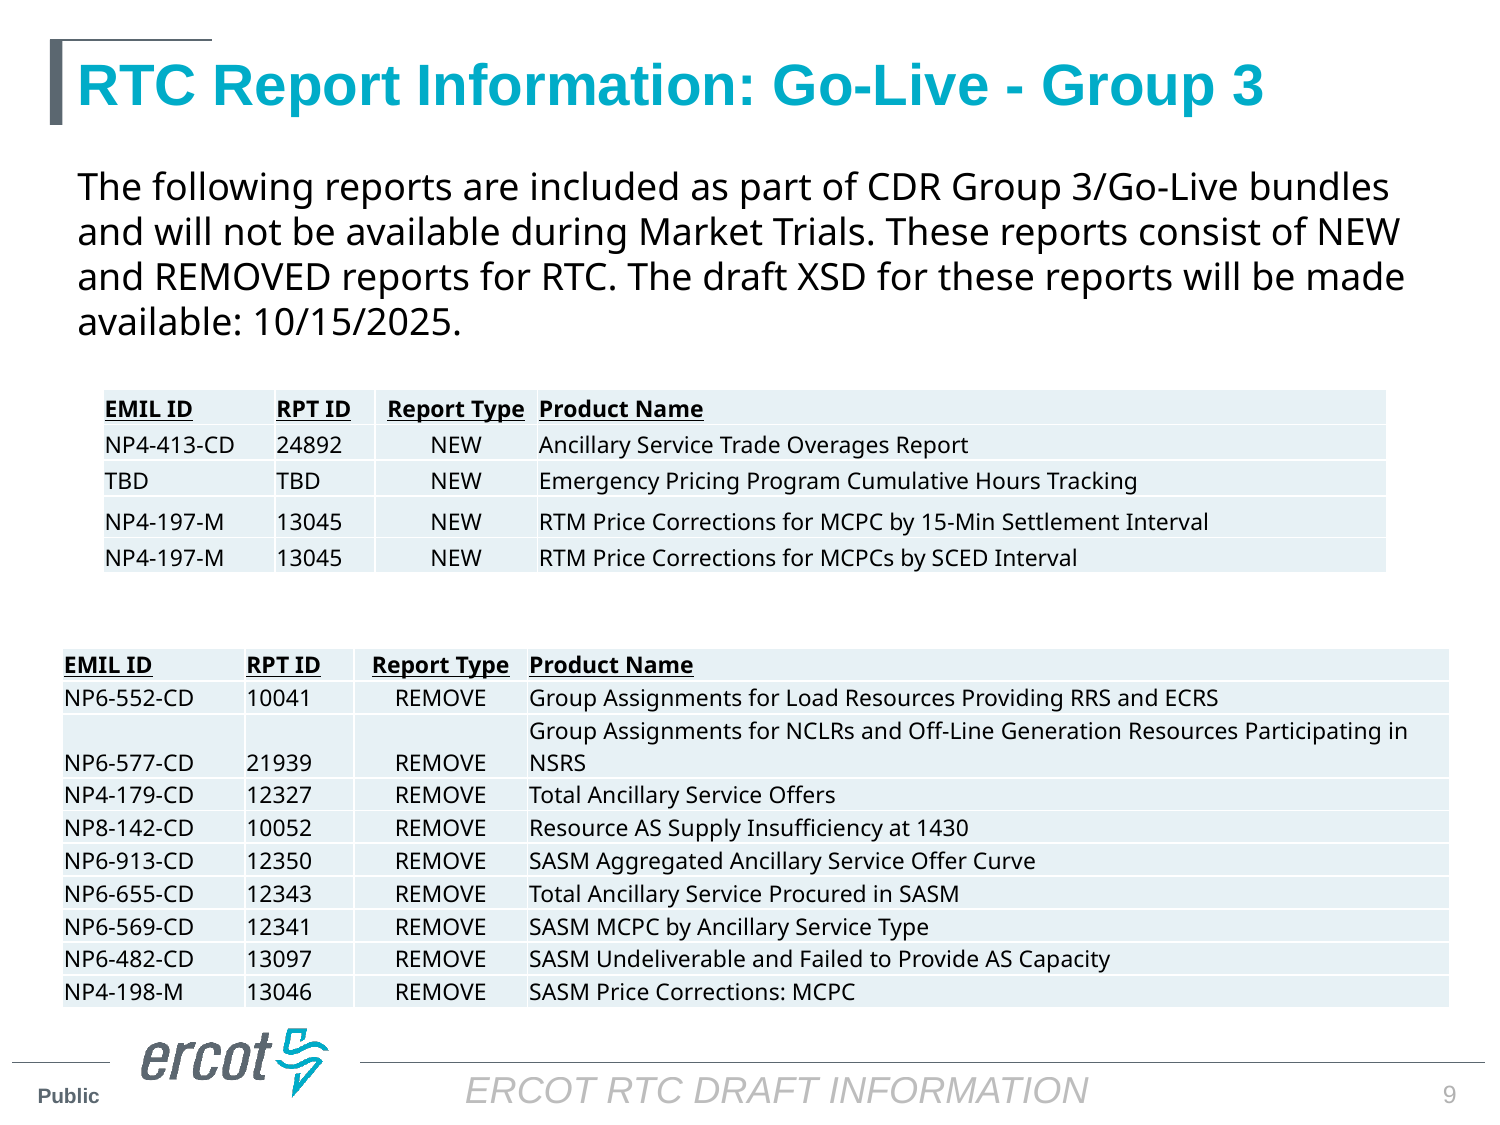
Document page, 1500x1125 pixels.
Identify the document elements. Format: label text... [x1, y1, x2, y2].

table_header RPT ID [246, 649, 353, 680]
table_cell NP6-552-CD [63, 682, 244, 713]
table_cell 12343 [246, 877, 353, 908]
table_cell RTM Price Corrections for MCPCs by SCED Interval [538, 538, 1386, 572]
slide_number 9 [1412, 1076, 1488, 1112]
table_cell REMOVE [355, 779, 527, 810]
table_cell SASM MCPC by Ancillary Service Type [528, 910, 1449, 941]
table_cell REMOVE [355, 976, 527, 1007]
table_cell REMOVE [355, 682, 527, 713]
table_cell Group Assignments for NCLRs and Off-Line Generation Resources Participating in NSRS [528, 715, 1449, 777]
table_cell 13045 [276, 497, 374, 537]
table_cell NEW [376, 461, 537, 495]
table_cell REMOVE [355, 715, 527, 777]
text_box [75, 596, 1475, 997]
table_cell 12341 [246, 910, 353, 941]
table_cell Emergency Pricing Program Cumulative Hours Tracking [538, 461, 1386, 495]
table_cell 13097 [246, 943, 353, 974]
table_cell REMOVE [355, 877, 527, 908]
table_cell NP6-569-CD [63, 910, 244, 941]
table_cell NP6-913-CD [63, 844, 244, 875]
table_cell NP4-179-CD [63, 779, 244, 810]
table_cell SASM Undeliverable and Failed to Provide AS Capacity [528, 943, 1449, 974]
table_cell RTM Price Corrections for MCPC by 15-Min Settlement Interval [538, 497, 1386, 537]
table_cell 13046 [246, 976, 353, 1007]
table_cell NP4-197-M [104, 497, 274, 537]
list The following reports are included as part of CDR Group 3/Go-Live bundles and will not be available during Market Trials. These reports consist of NEW and REMOVED reports for RTC. The draft XSD for these reports will be made available: 10/15/2025. [62, 155, 1463, 647]
table_cell REMOVE [355, 844, 527, 875]
table_cell TBD [276, 461, 374, 495]
table_cell Resource AS Supply Insufficiency at 1430 [528, 811, 1449, 842]
table_header Report Type [376, 390, 537, 424]
table_cell 13045 [276, 538, 374, 572]
table_cell NP6-655-CD [63, 877, 244, 908]
table_cell Group Assignments for Load Resources Providing RRS and ECRS [528, 682, 1449, 713]
table_cell TBD [104, 461, 274, 495]
table_cell NEW [376, 538, 537, 572]
table_cell NP4-413-CD [104, 425, 274, 459]
table_cell 10052 [246, 811, 353, 842]
table_header Product Name [538, 390, 1386, 424]
table_cell 10041 [246, 682, 353, 713]
table_cell SASM Price Corrections: MCPC [528, 976, 1449, 1007]
picture [137, 1024, 332, 1100]
table_cell 12327 [246, 779, 353, 810]
table_header RPT ID [276, 390, 374, 424]
table_cell 24892 [276, 425, 374, 459]
table_cell REMOVE [355, 811, 527, 842]
table_cell NP4-197-M [104, 538, 274, 572]
table_cell Total Ancillary Service Offers [528, 779, 1449, 810]
table_cell REMOVE [355, 910, 527, 941]
table_cell NEW [376, 497, 537, 537]
table_cell 21939 [246, 715, 353, 777]
table_cell NP6-577-CD [63, 715, 244, 777]
table_cell NP6-482-CD [63, 943, 244, 974]
table_cell NEW [376, 425, 537, 459]
table_header EMIL ID [63, 649, 244, 680]
table_cell SASM Aggregated Ancillary Service Offer Curve [528, 844, 1449, 875]
table_cell Total Ancillary Service Procured in SASM [528, 877, 1449, 908]
table_cell 12350 [246, 844, 353, 875]
table_cell NP8-142-CD [63, 811, 244, 842]
table_header EMIL ID [104, 390, 274, 424]
table_header Report Type [355, 649, 527, 680]
table_cell NP4-198-M [63, 976, 244, 1007]
title RTC Report Information: Go-Live - Group 3 [62, 39, 1450, 154]
table_cell Ancillary Service Trade Overages Report [538, 425, 1386, 459]
table_cell REMOVE [355, 943, 527, 974]
table_header Product Name [528, 649, 1449, 680]
